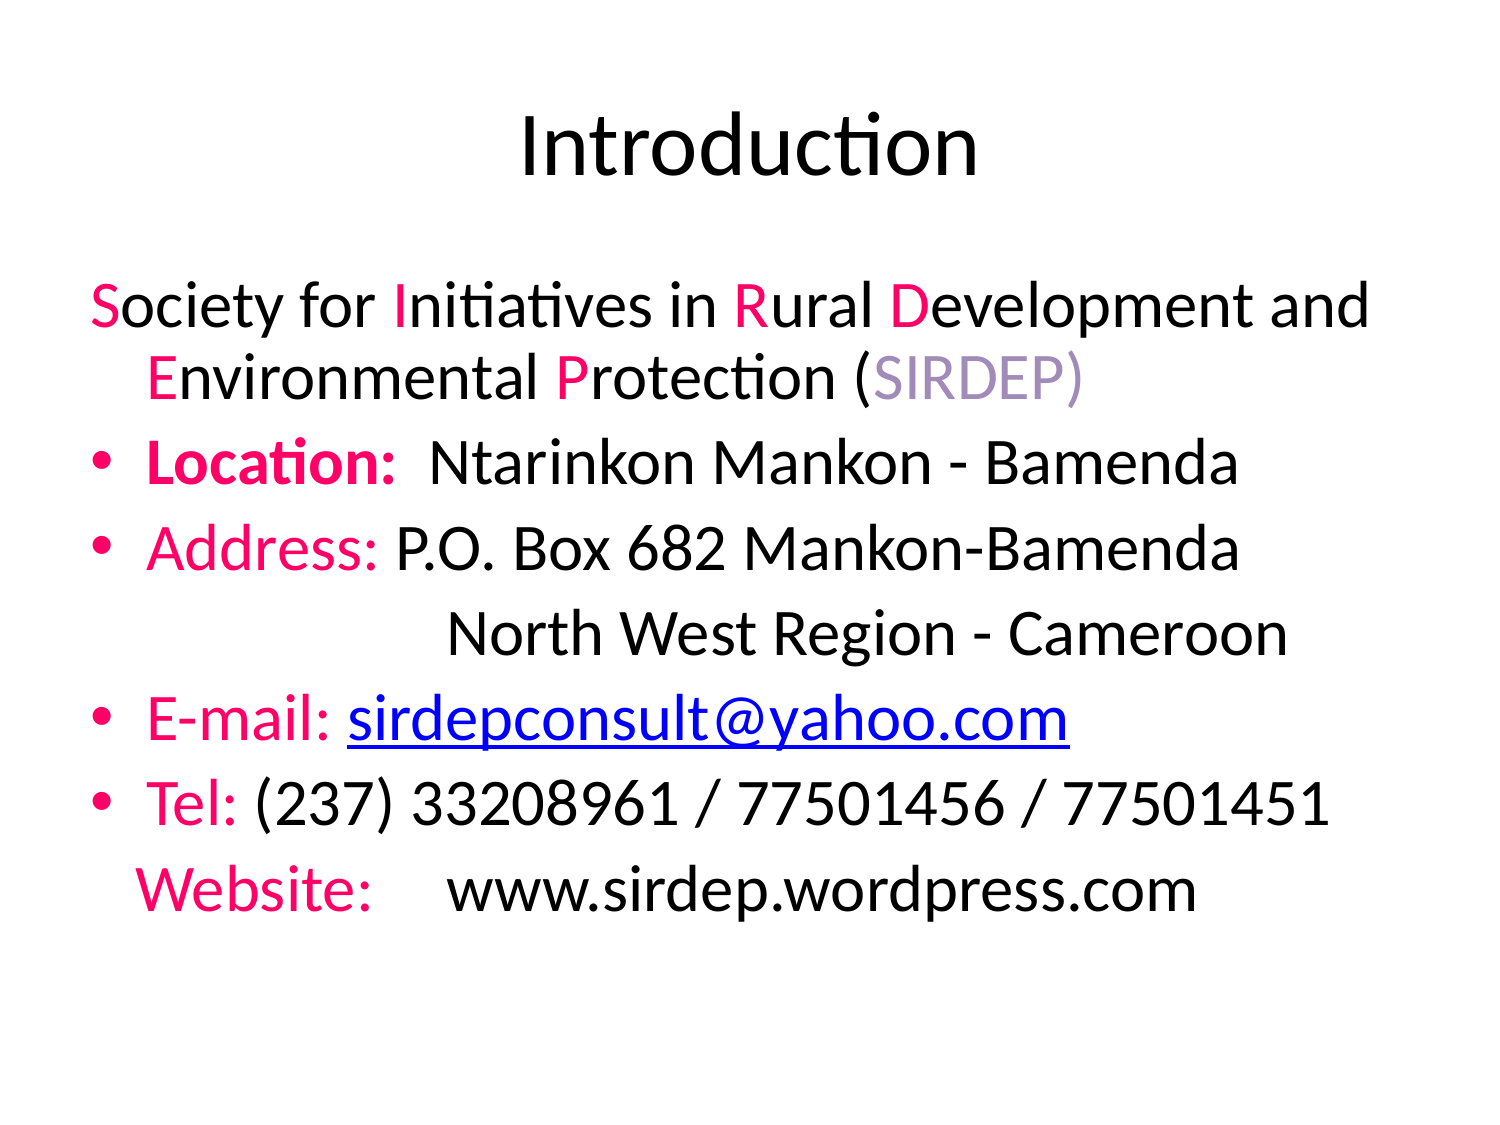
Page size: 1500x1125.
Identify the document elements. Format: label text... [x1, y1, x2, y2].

title Introduction [75, 45, 1425, 233]
list Society for Initiatives in Rural Development and Environmental Protection (SIRDEP) Location: Ntarinkon Mankon - Bamenda Address: P.O. Box 682 Mankon-Bamenda North West Region - Cameroon E-mail: sirdepconsult@yahoo.com Tel: (237) 33208961 / 77501456 / 77501451 Website: www.sirdep.wordpress.com [75, 262, 1425, 1005]
